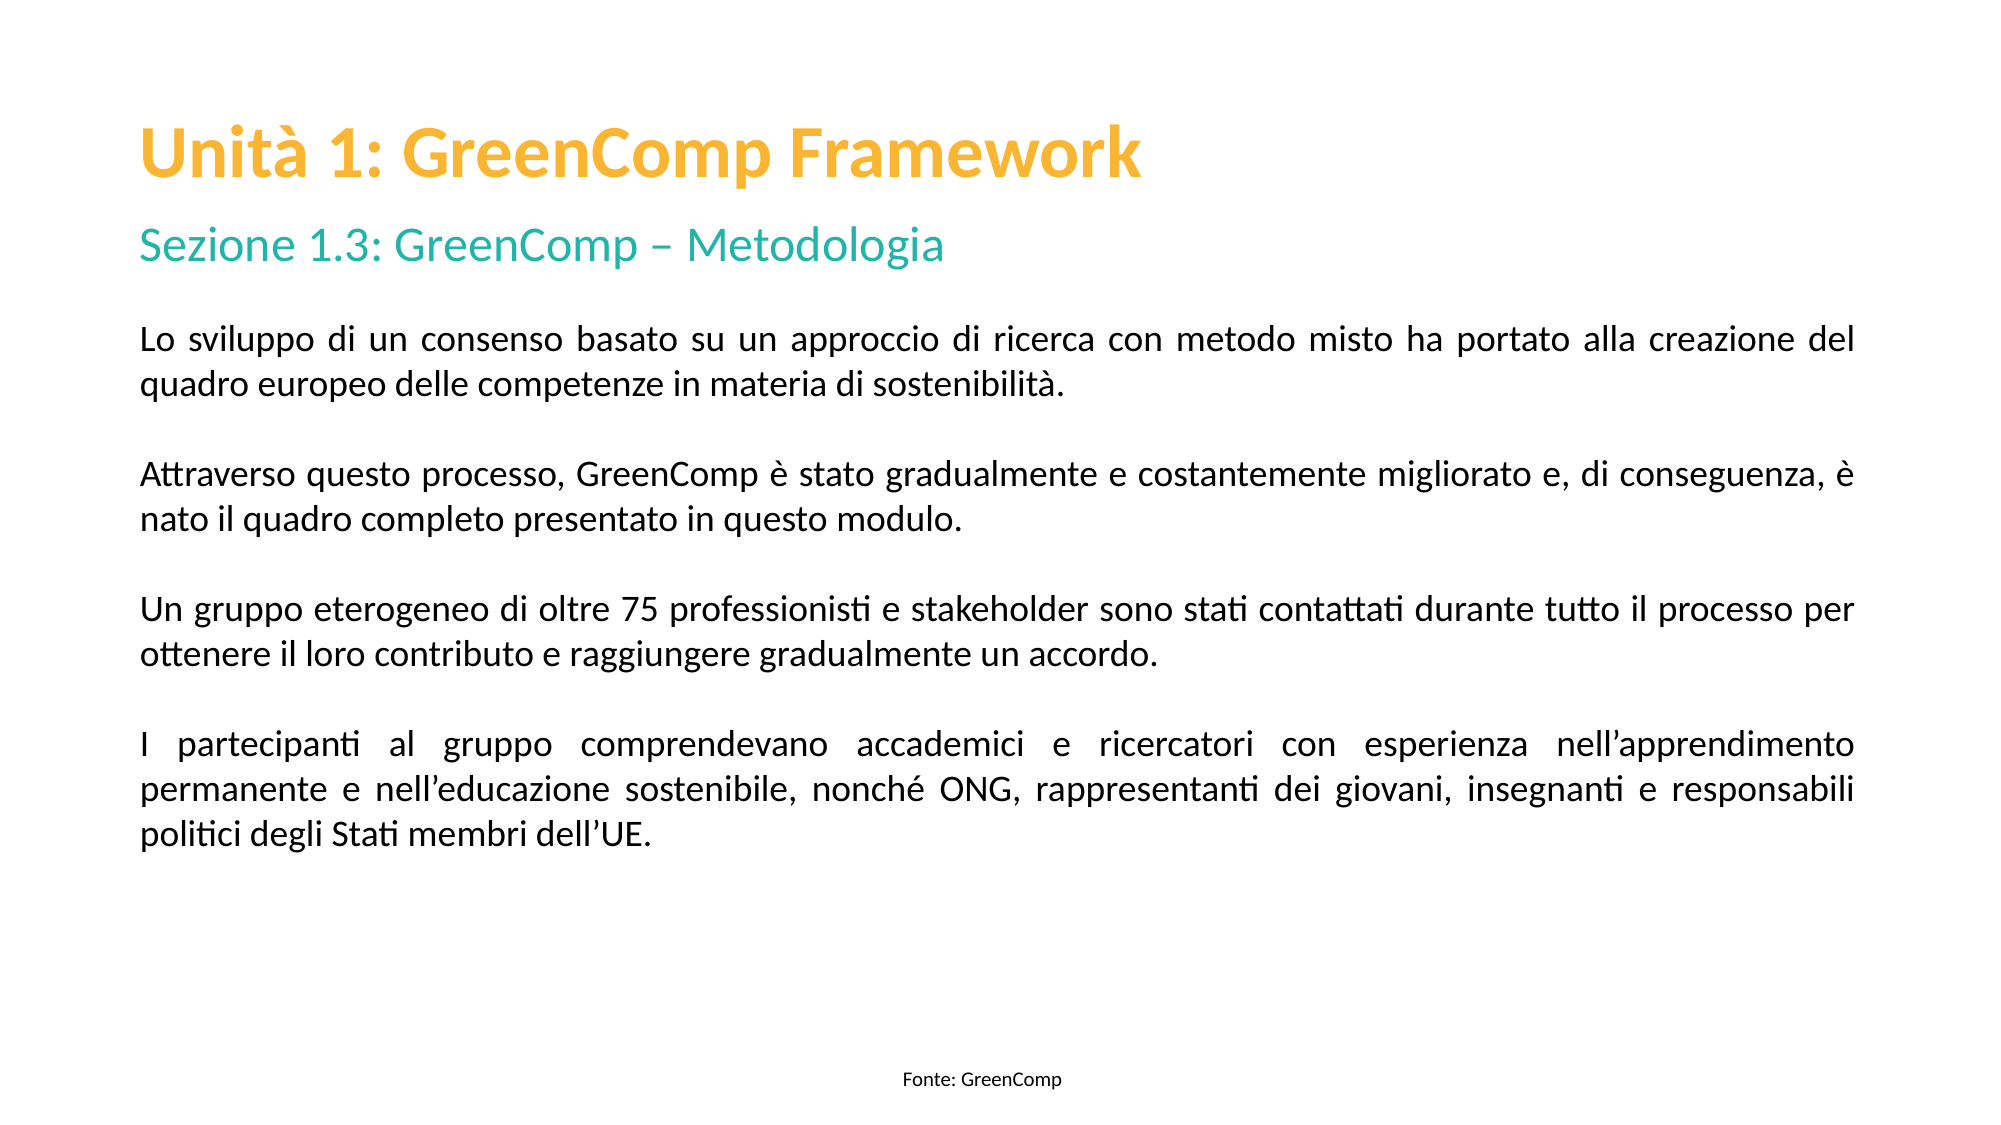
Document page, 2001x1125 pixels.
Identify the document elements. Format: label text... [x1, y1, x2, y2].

text_box Sezione 1.3: GreenComp – Metodologia [125, 204, 1387, 280]
text_box Lo sviluppo di un consenso basato su un approccio di ricerca con metodo misto ha portato alla creazione del quadro europeo delle competenze in materia di sostenibilità. Attraverso questo processo, GreenComp è stato gradualmente e costantemente migliorato e, di conseguenza, è nato il quadro completo presentato in questo modulo. Un gruppo eterogeneo di oltre 75 professionisti e stakeholder sono stati contattati durante tutto il processo per ottenere il loro contributo e raggiungere gradualmente un accordo. I partecipanti al gruppo comprendevano accademici e ricercatori con esperienza nell’apprendimento permanente e nell’educazione sostenibile, nonché ONG, rappresentanti dei giovani, insegnanti e responsabili politici degli Stati membri dell’UE. [125, 306, 1872, 862]
text_box Unità 1: GreenComp Framework [125, 95, 1472, 200]
text_box Fonte: GreenComp [888, 1058, 1078, 1099]
